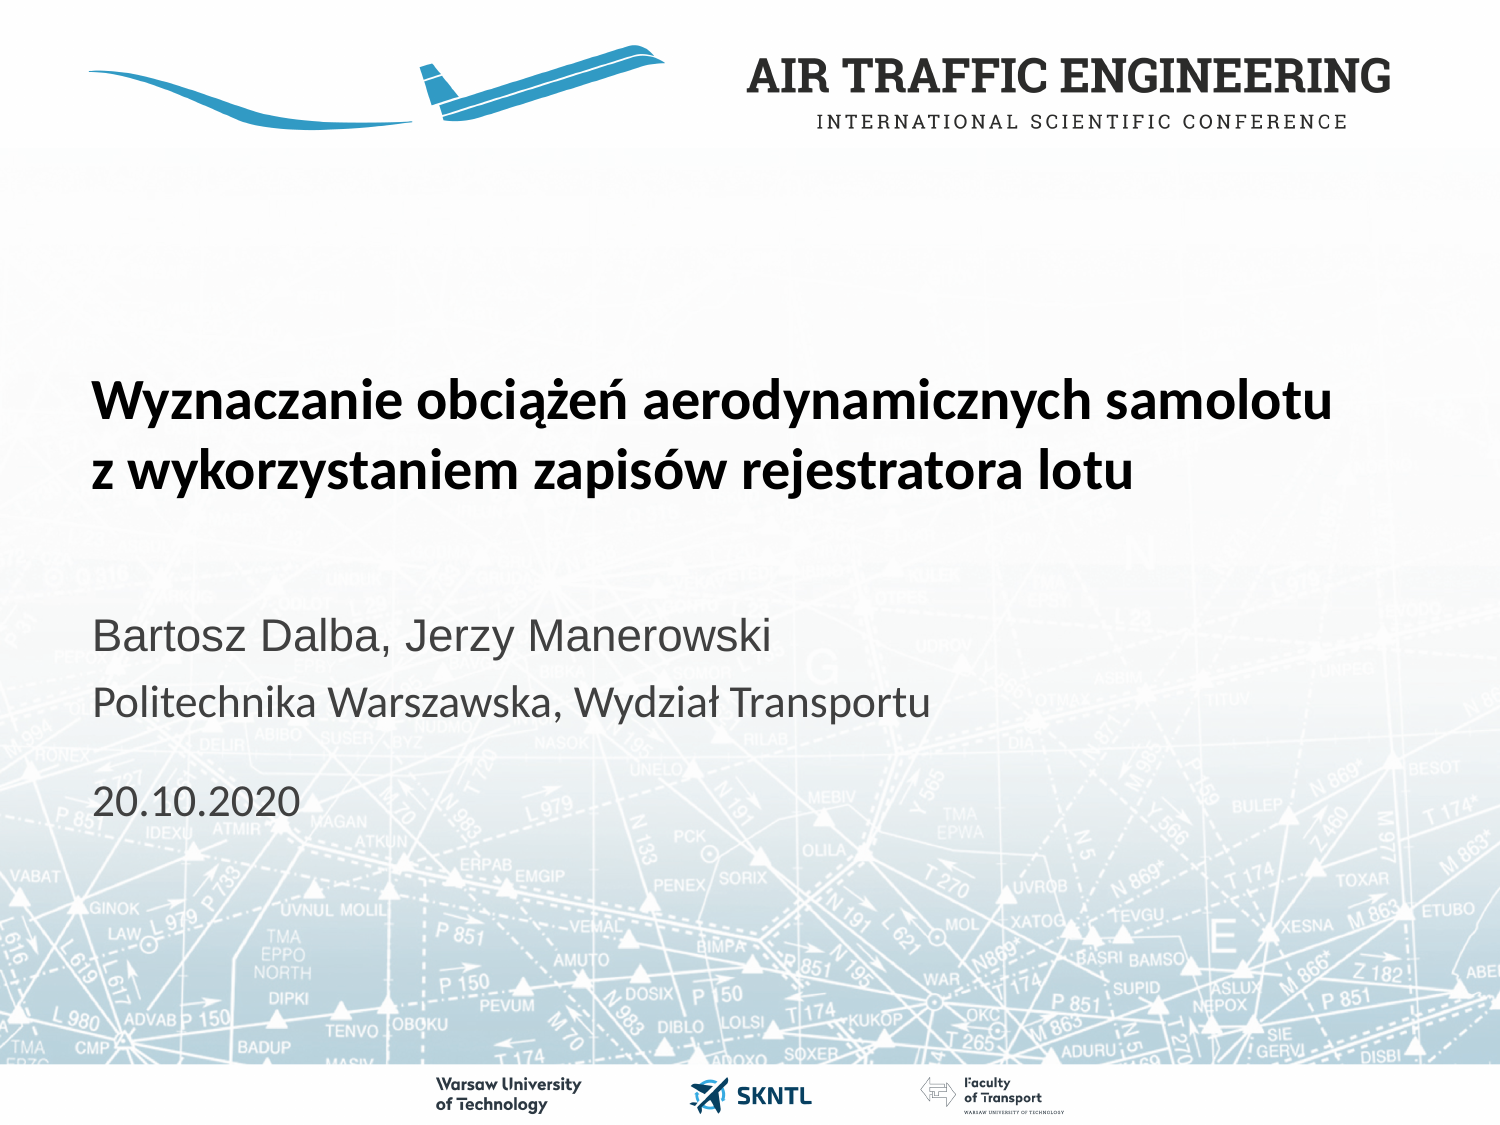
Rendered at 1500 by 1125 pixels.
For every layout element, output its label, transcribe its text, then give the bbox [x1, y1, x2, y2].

list Politechnika Warszawska, Wydział Transportu [77, 664, 1421, 724]
list 20.10.2020 [77, 763, 1420, 823]
picture [0, 0, 1500, 1125]
subtitle Bartosz Dalba, Jerzy Manerowski [77, 597, 1414, 664]
title Wyznaczanie obciążeń aerodynamicznych samolotu z wykorzystaniem zapisów rejestratora lotu [76, 353, 1412, 484]
